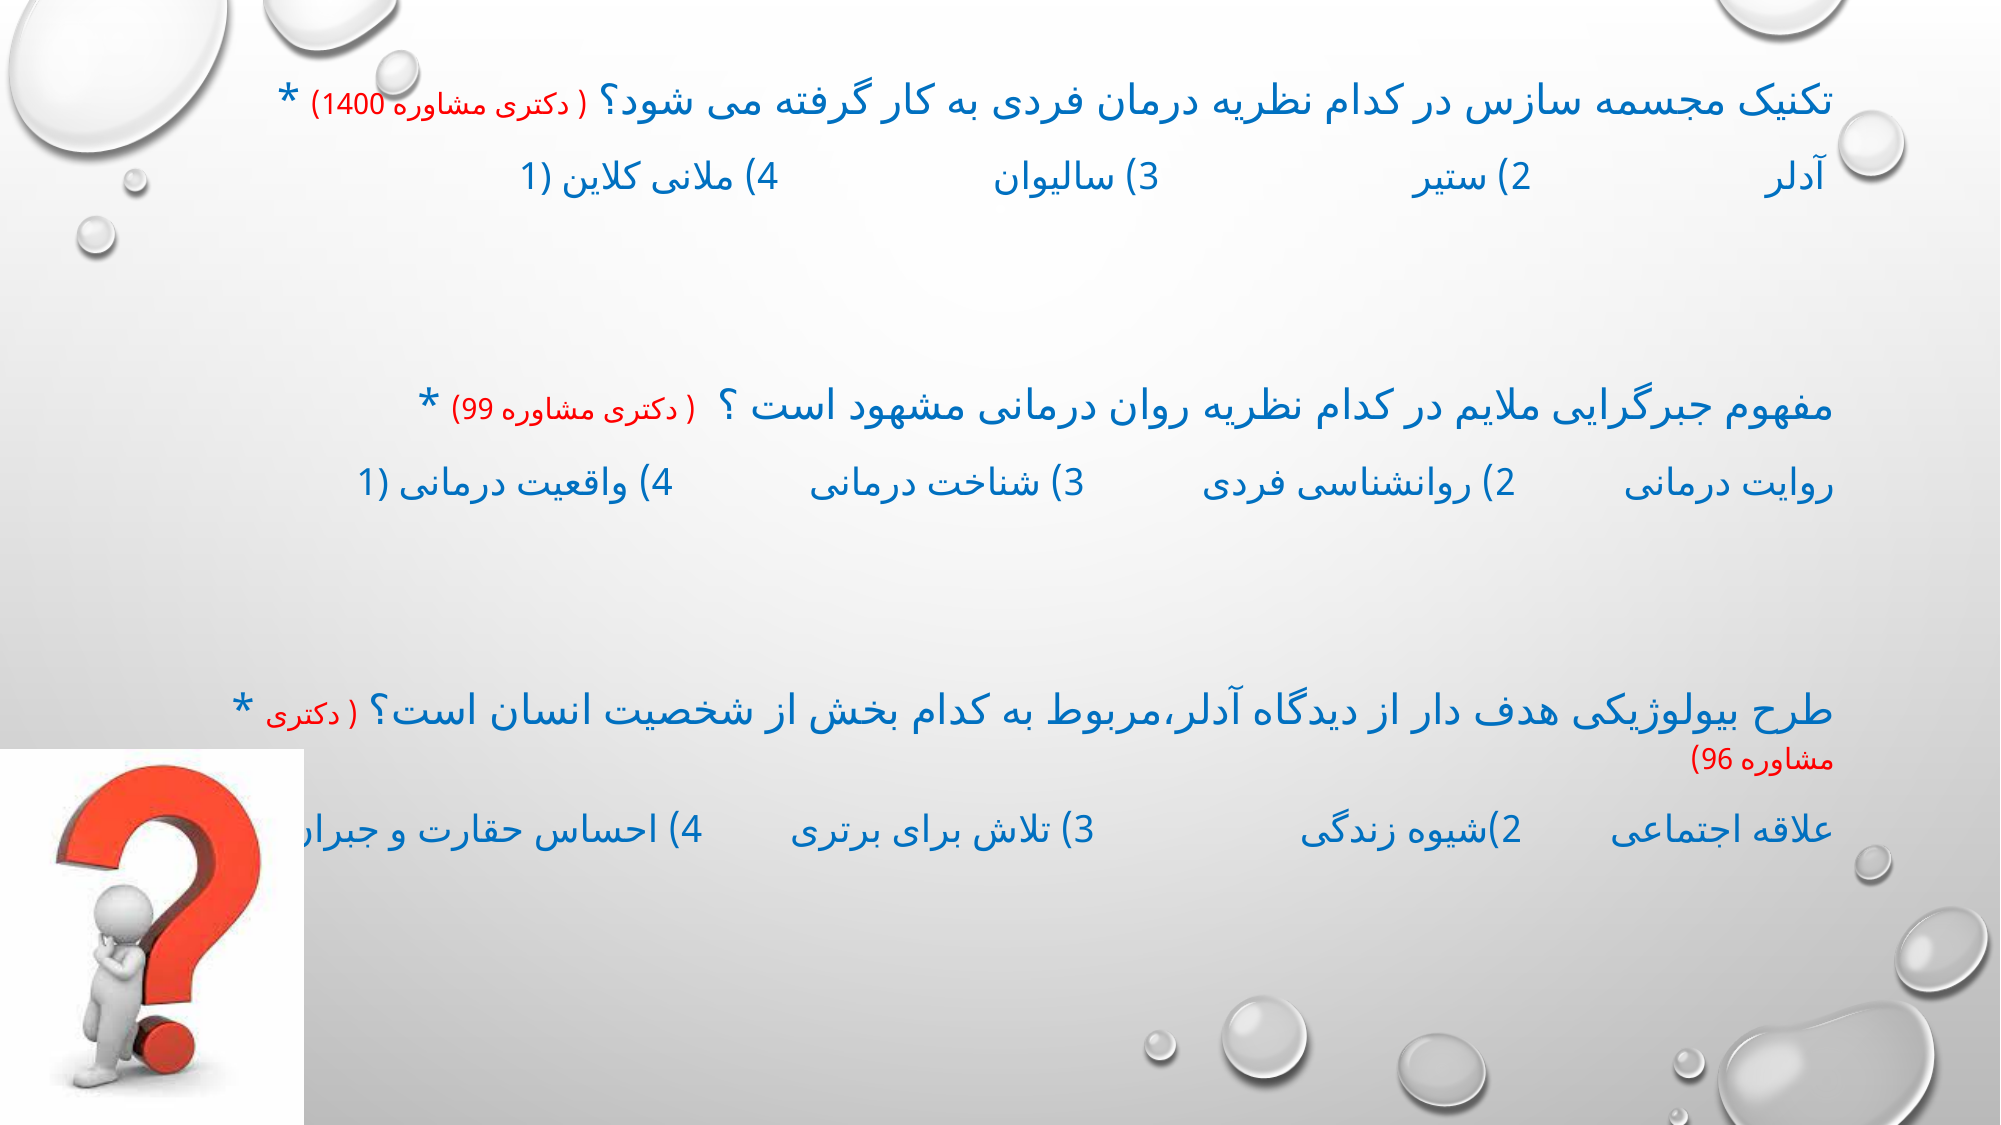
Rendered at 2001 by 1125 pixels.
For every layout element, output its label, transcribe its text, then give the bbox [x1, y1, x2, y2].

picture [0, 0, 2000, 1125]
list * تکنیک مجسمه سازس در کدام نظریه درمان فردی به کار گرفته می شود؟ ( دکتری مشاوره 1400) 1) آدلر 2) ستیر 3) سالیوان 4) ملانی کلاین * مفهوم جبرگرایی ملایم در کدام نظریه روان درمانی مشهود است ؟ ( دکتری مشاوره 99) 1) روایت درمانی 2) روانشناسی فردی 3) شناخت درمانی 4) واقعیت درمانی * طرح بیولوژیکی هدف دار از دیدگاه آدلر،مربوط به کدام بخش از شخصیت انسان است؟ ( دکتری مشاوره 96) 1) علاقه اجتماعی 2)شیوه زندگی 3) تلاش برای برتری 4) احساس حقارت و جبران [149, 54, 1850, 950]
